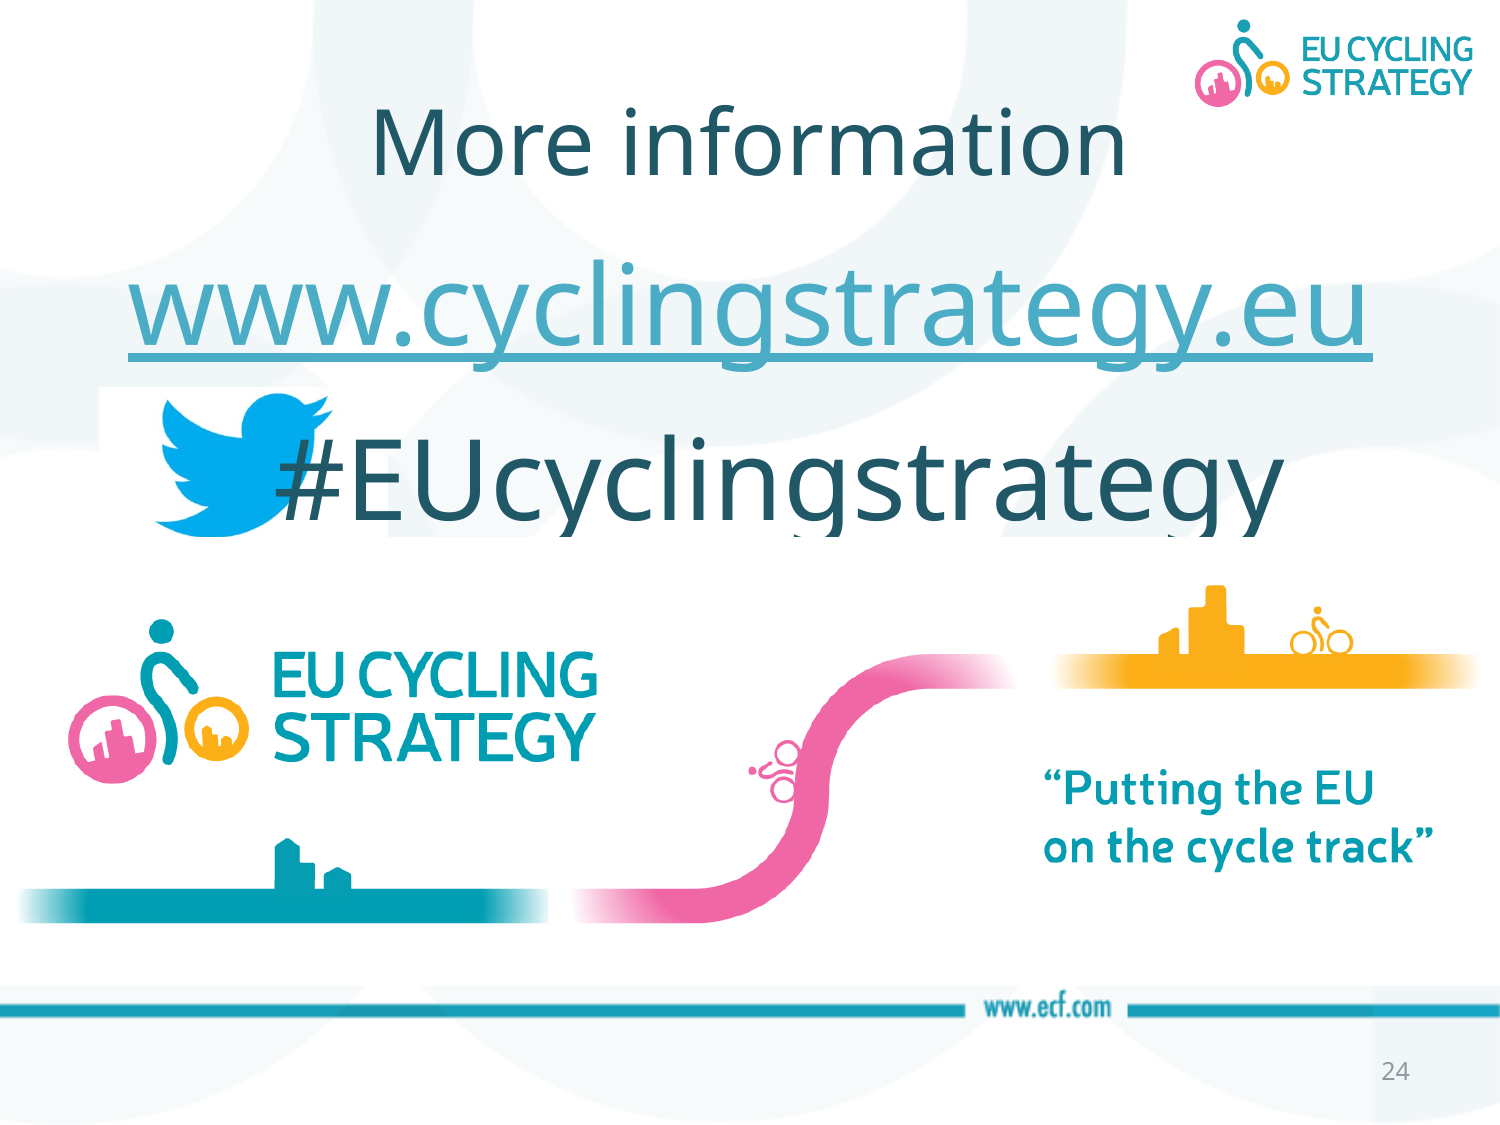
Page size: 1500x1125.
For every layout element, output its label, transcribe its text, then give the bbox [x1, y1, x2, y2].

picture [0, 0, 1500, 1125]
list www.cyclingstrategy.eu #EUcyclingstrategy [75, 224, 1425, 535]
slide_number 24 [1074, 1042, 1425, 1103]
title More information [75, 45, 1425, 224]
